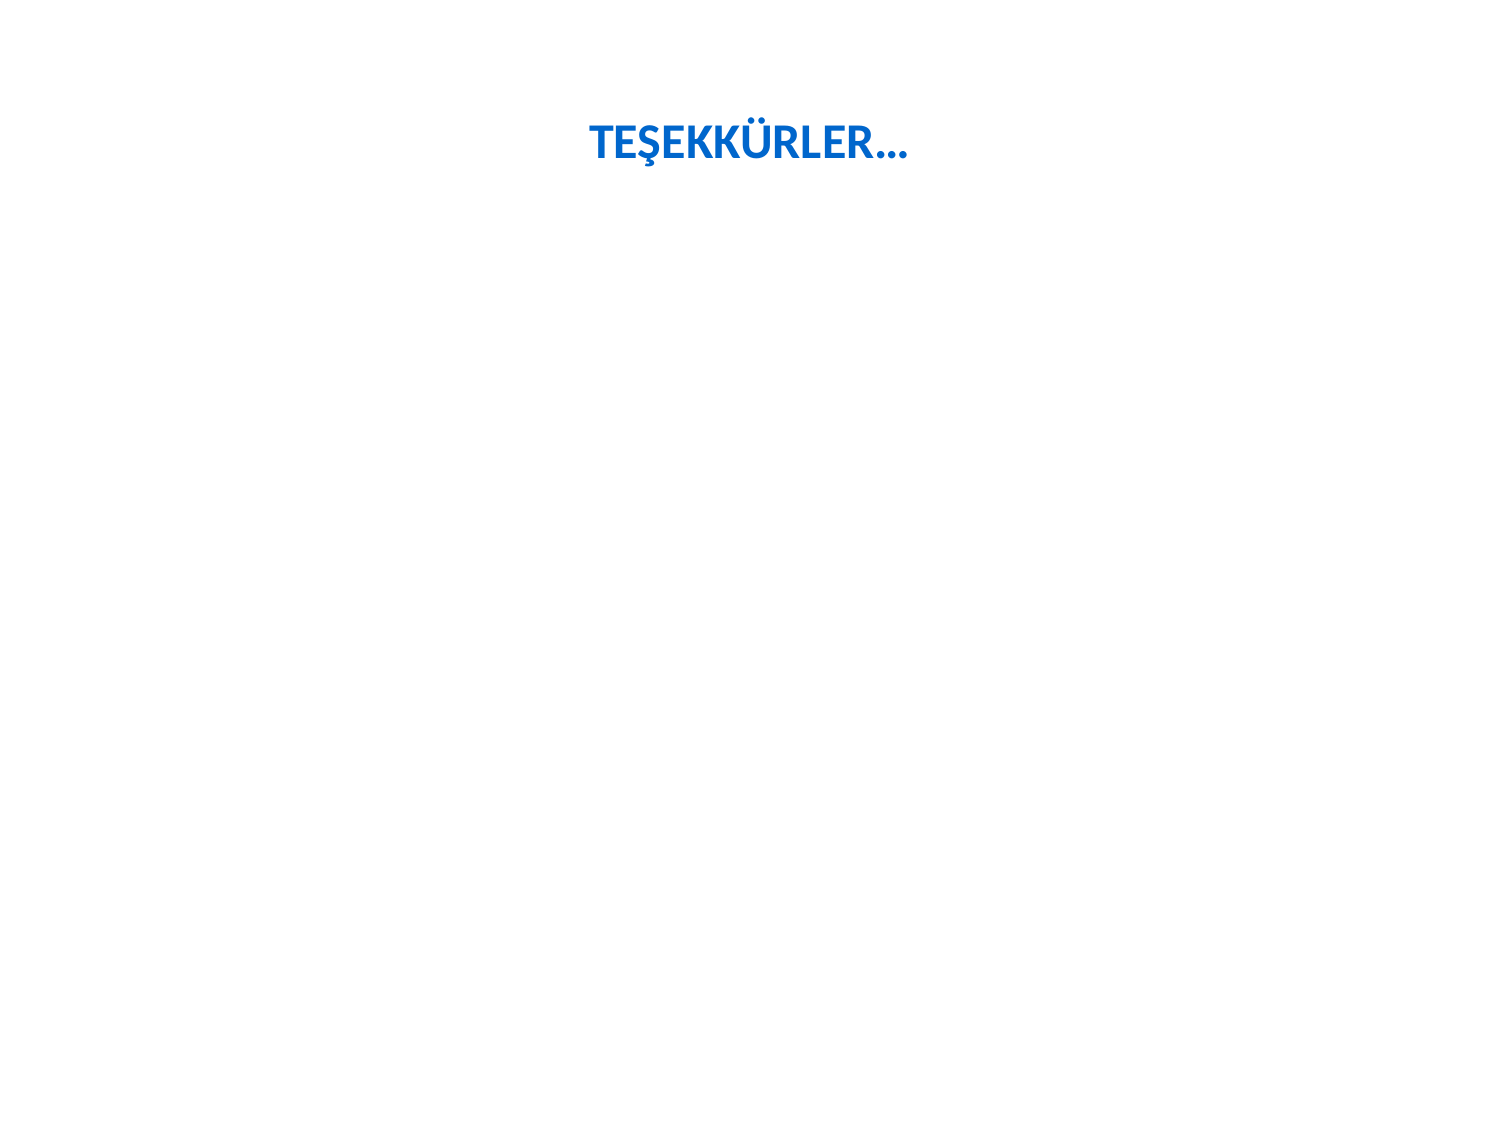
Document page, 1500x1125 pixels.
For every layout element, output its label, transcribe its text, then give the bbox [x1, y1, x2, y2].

title TEŞEKKÜRLER… [75, 45, 1425, 233]
